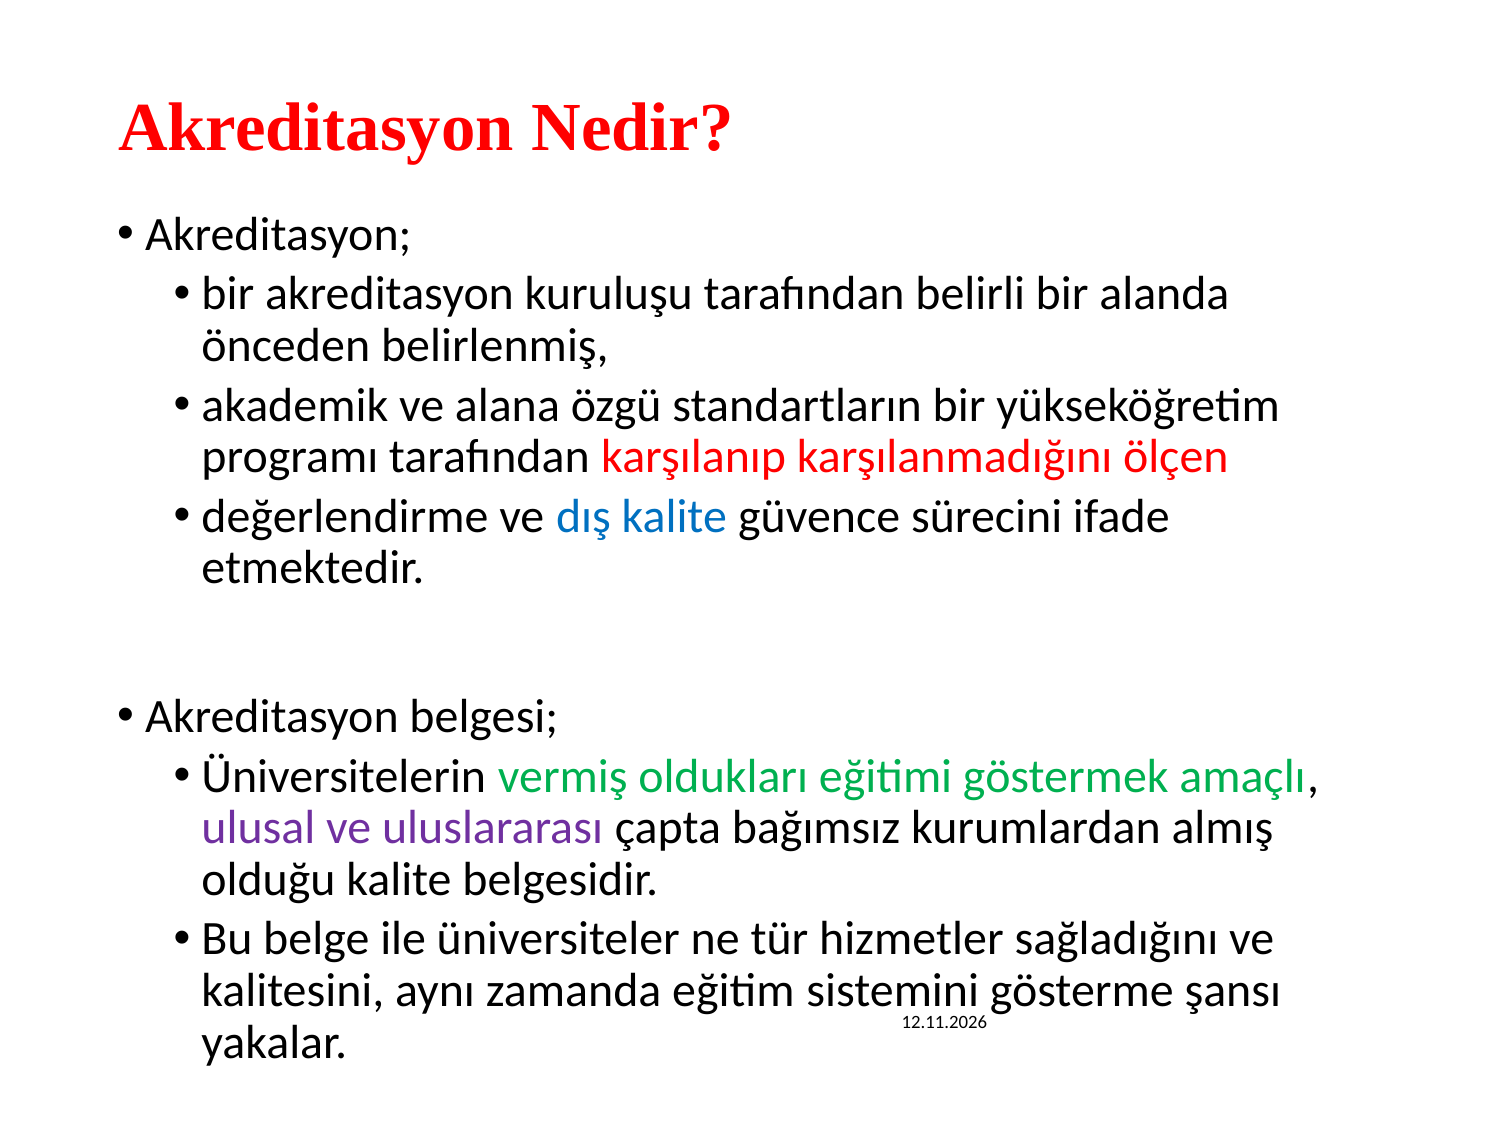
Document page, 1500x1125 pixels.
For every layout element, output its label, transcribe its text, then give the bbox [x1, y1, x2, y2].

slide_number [886, 991, 1010, 1051]
title Akreditasyon Nedir? [103, 59, 1397, 197]
list Akreditasyon; bir akreditasyon kuruluşu tarafından belirli bir alanda önceden belirlenmiş, akademik ve alana özgü standartların bir yükseköğretim programı tarafından karşılanıp karşılanmadığını ölçen değerlendirme ve dış kalite güvence sürecini ifade etmektedir. Akreditasyon belgesi; Üniversitelerin vermiş oldukları eğitimi göstermek amaçlı, ulusal ve uluslararası çapta bağımsız kurumlardan almış olduğu kalite belgesidir. Bu belge ile üniversiteler ne tür hizmetler sağladığını ve kalitesini, aynı zamanda eğitim sistemini gösterme şansı yakalar. [102, 201, 1367, 938]
